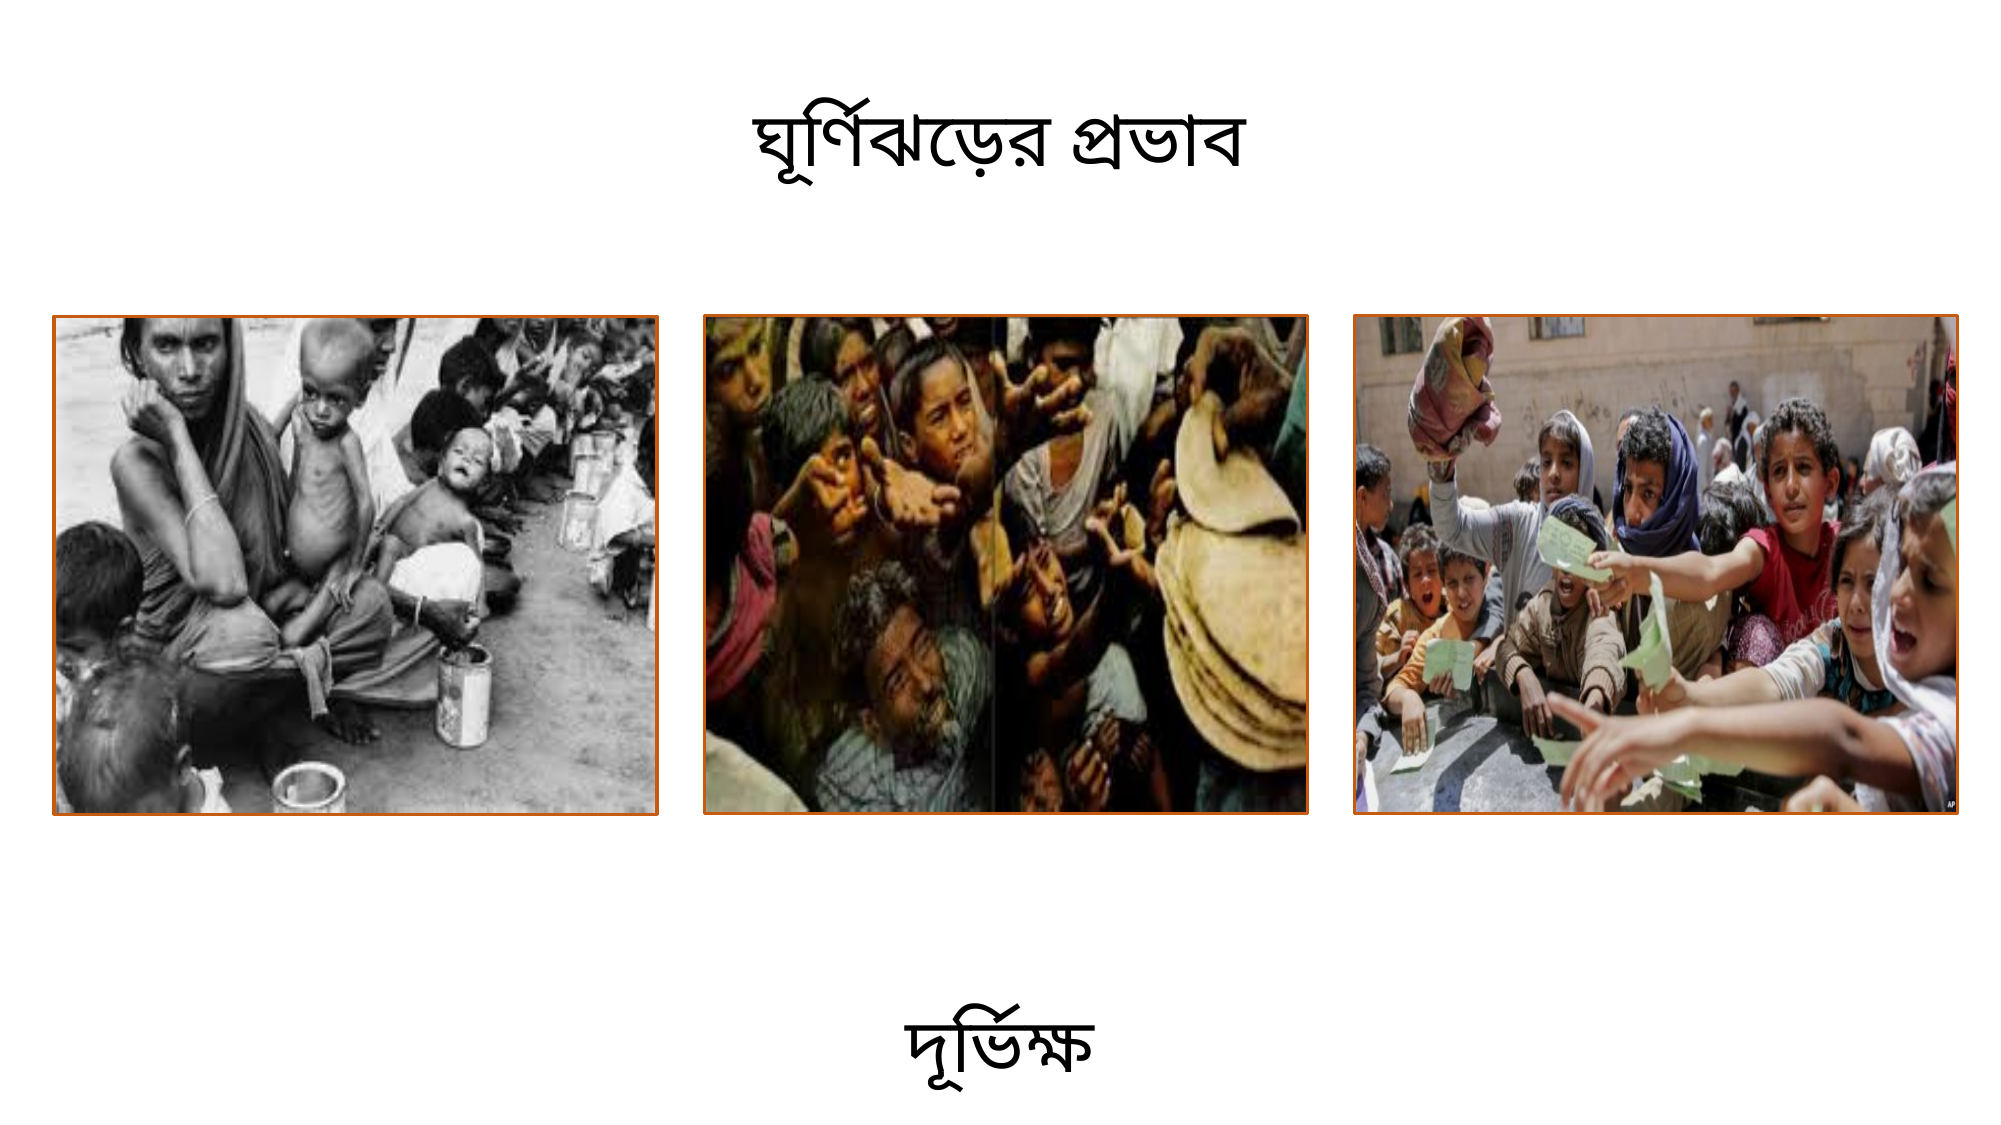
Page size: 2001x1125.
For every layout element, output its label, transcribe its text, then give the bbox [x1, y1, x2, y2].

picture [55, 317, 656, 813]
text_box ঘূর্ণিঝড়ের প্রভাব [0, 84, 2000, 190]
text_box দূর্ভিক্ষ [0, 990, 2000, 1096]
picture [1356, 316, 1957, 812]
picture [705, 316, 1306, 812]
